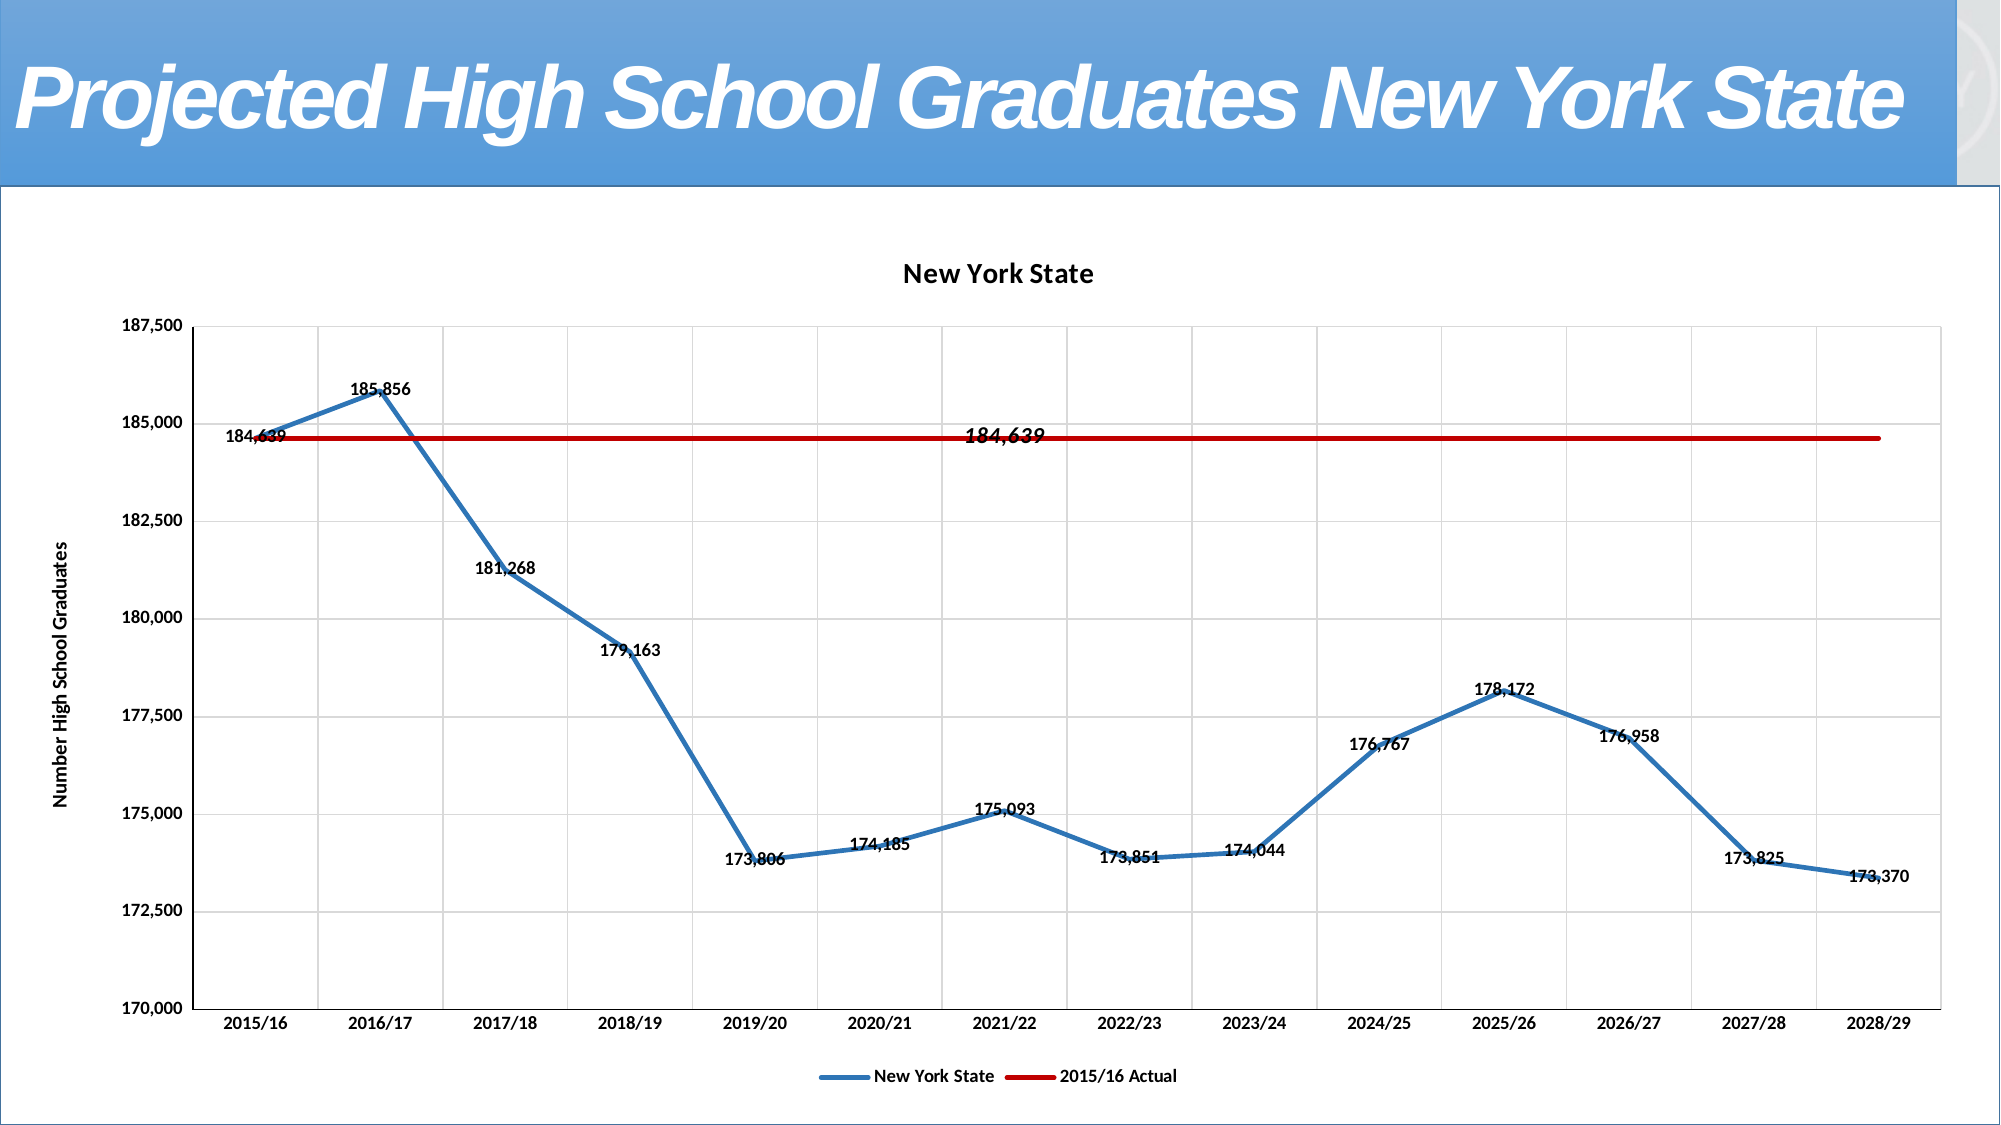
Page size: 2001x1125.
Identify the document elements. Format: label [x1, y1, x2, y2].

chart [17, 227, 1981, 1094]
picture [0, 0, 2000, 1122]
